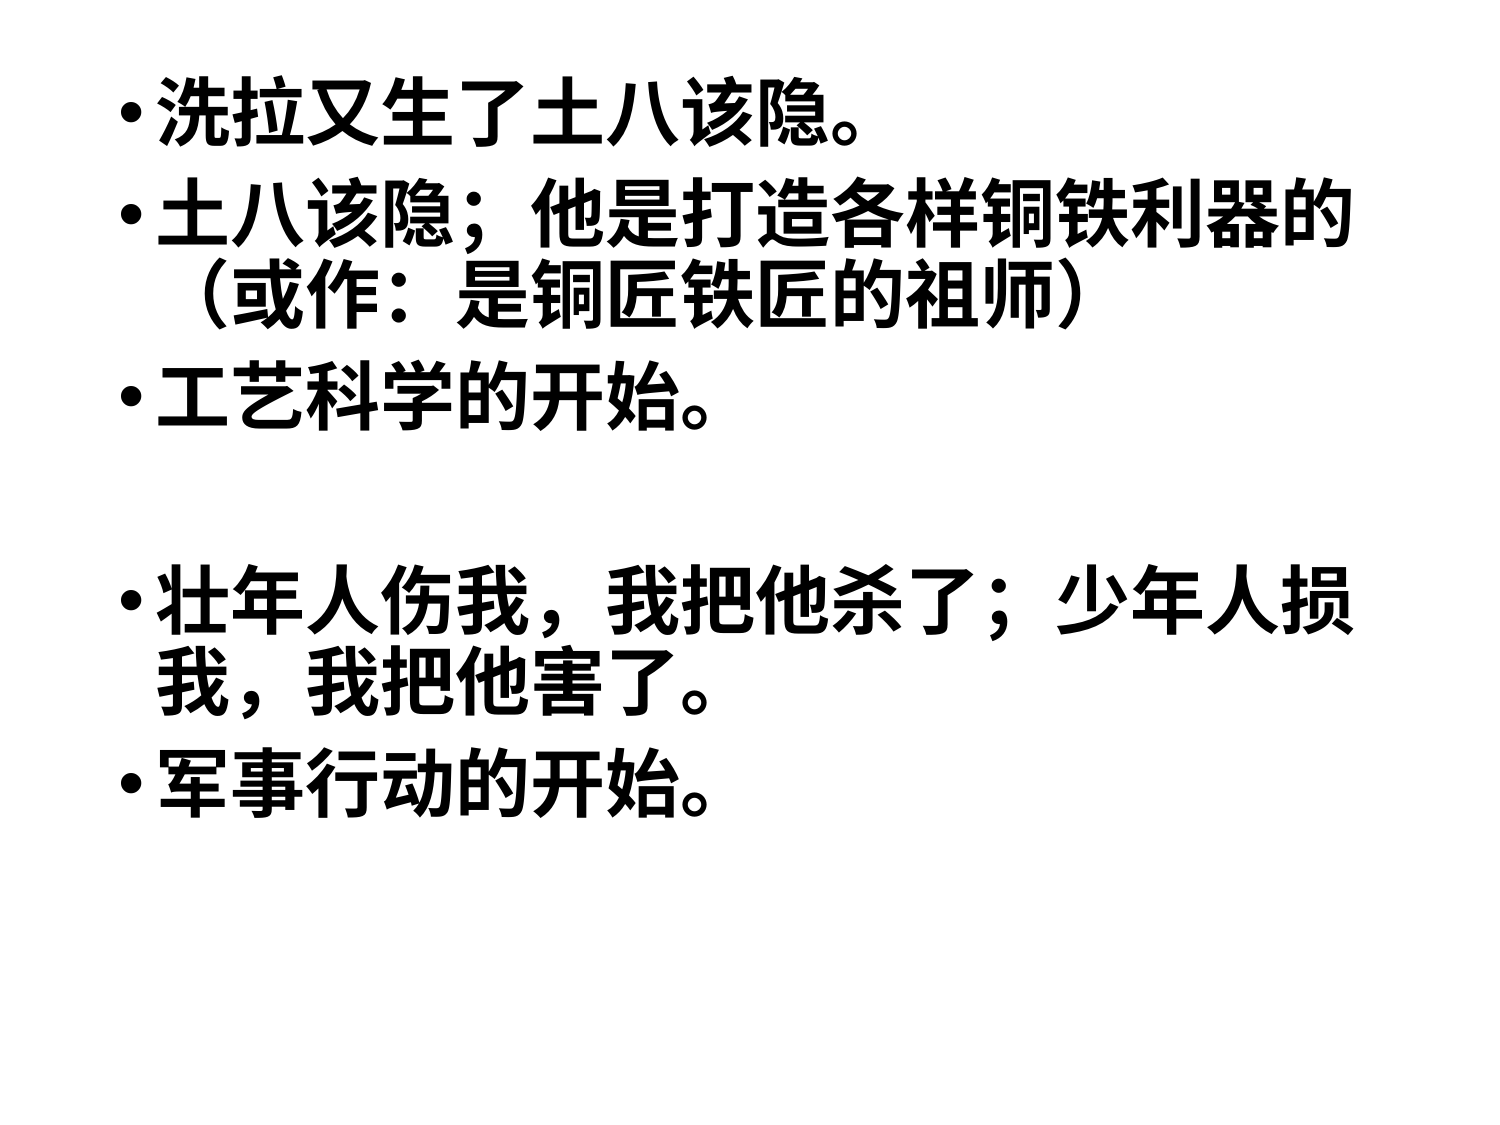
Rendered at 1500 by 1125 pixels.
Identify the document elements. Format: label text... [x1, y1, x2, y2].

list 洗拉又生了土八该隐。 土八该隐；他是打造各样铜铁利器的（或作：是铜匠铁匠的祖师） 工艺科学的开始。 壮年人伤我，我把他杀了；少年人损我，我把他害了。 军事行动的开始。 [103, 67, 1397, 1014]
